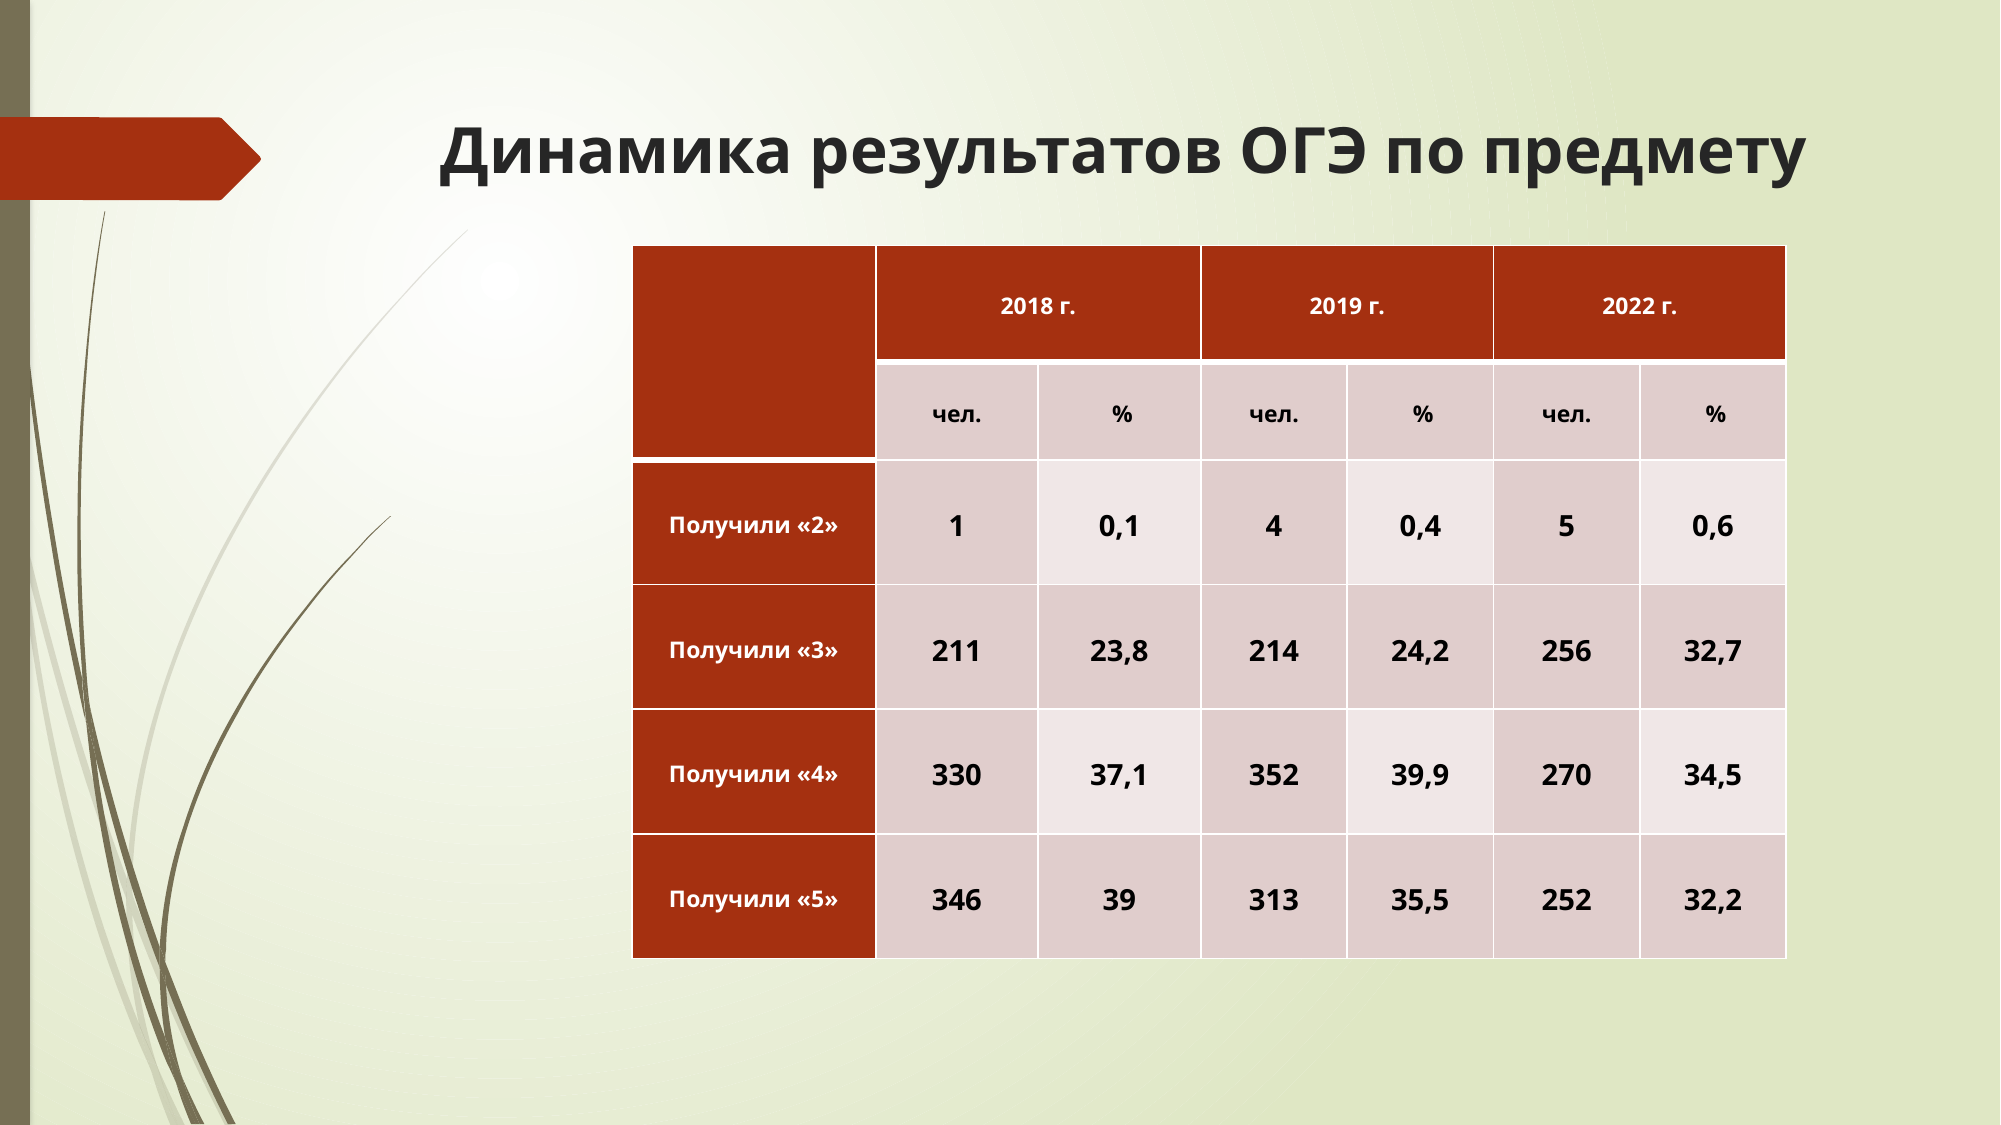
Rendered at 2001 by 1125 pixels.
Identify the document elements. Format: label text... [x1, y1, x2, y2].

table_cell 39 [1039, 835, 1200, 958]
table_cell 330 [877, 710, 1037, 833]
title Динамика результатов ОГЭ по предмету [425, 102, 1888, 313]
table_cell 32,7 [1641, 585, 1785, 708]
table_cell 0,4 [1348, 461, 1493, 584]
table_cell % [1641, 365, 1785, 459]
table_cell Получили «2» [633, 463, 875, 584]
table_cell 0,1 [1039, 461, 1200, 584]
table_cell Получили «5» [633, 835, 875, 958]
table_cell 35,5 [1348, 835, 1493, 958]
table_cell 37,1 [1039, 710, 1200, 833]
table_cell 252 [1494, 835, 1639, 958]
table_cell 256 [1494, 585, 1639, 708]
table_cell 5 [1494, 461, 1639, 584]
table_header 2022 г. [1494, 246, 1785, 359]
table_cell Получили «4» [633, 710, 875, 833]
table_cell чел. [1202, 365, 1346, 459]
table_header 2018 г. [877, 246, 1200, 359]
table_cell 4 [1202, 461, 1346, 584]
table_cell чел. [877, 365, 1037, 459]
table_cell 214 [1202, 585, 1346, 708]
table_cell 34,5 [1641, 710, 1785, 833]
table_cell 0,6 [1641, 461, 1785, 584]
table_cell % [1039, 365, 1200, 459]
table_cell Получили «3» [633, 585, 875, 708]
table_cell 39,9 [1348, 710, 1493, 833]
table_cell чел. [1494, 365, 1639, 459]
table_cell 1 [877, 461, 1037, 584]
table_cell 346 [877, 835, 1037, 958]
table_cell 32,2 [1641, 835, 1785, 958]
table_cell 211 [877, 585, 1037, 708]
table_cell % [1348, 365, 1493, 459]
table_cell 352 [1202, 710, 1346, 833]
table_cell 313 [1202, 835, 1346, 958]
table_header [633, 246, 875, 457]
table_cell 24,2 [1348, 585, 1493, 708]
table_cell 23,8 [1039, 585, 1200, 708]
table_cell 270 [1494, 710, 1639, 833]
table_header 2019 г. [1202, 246, 1493, 359]
